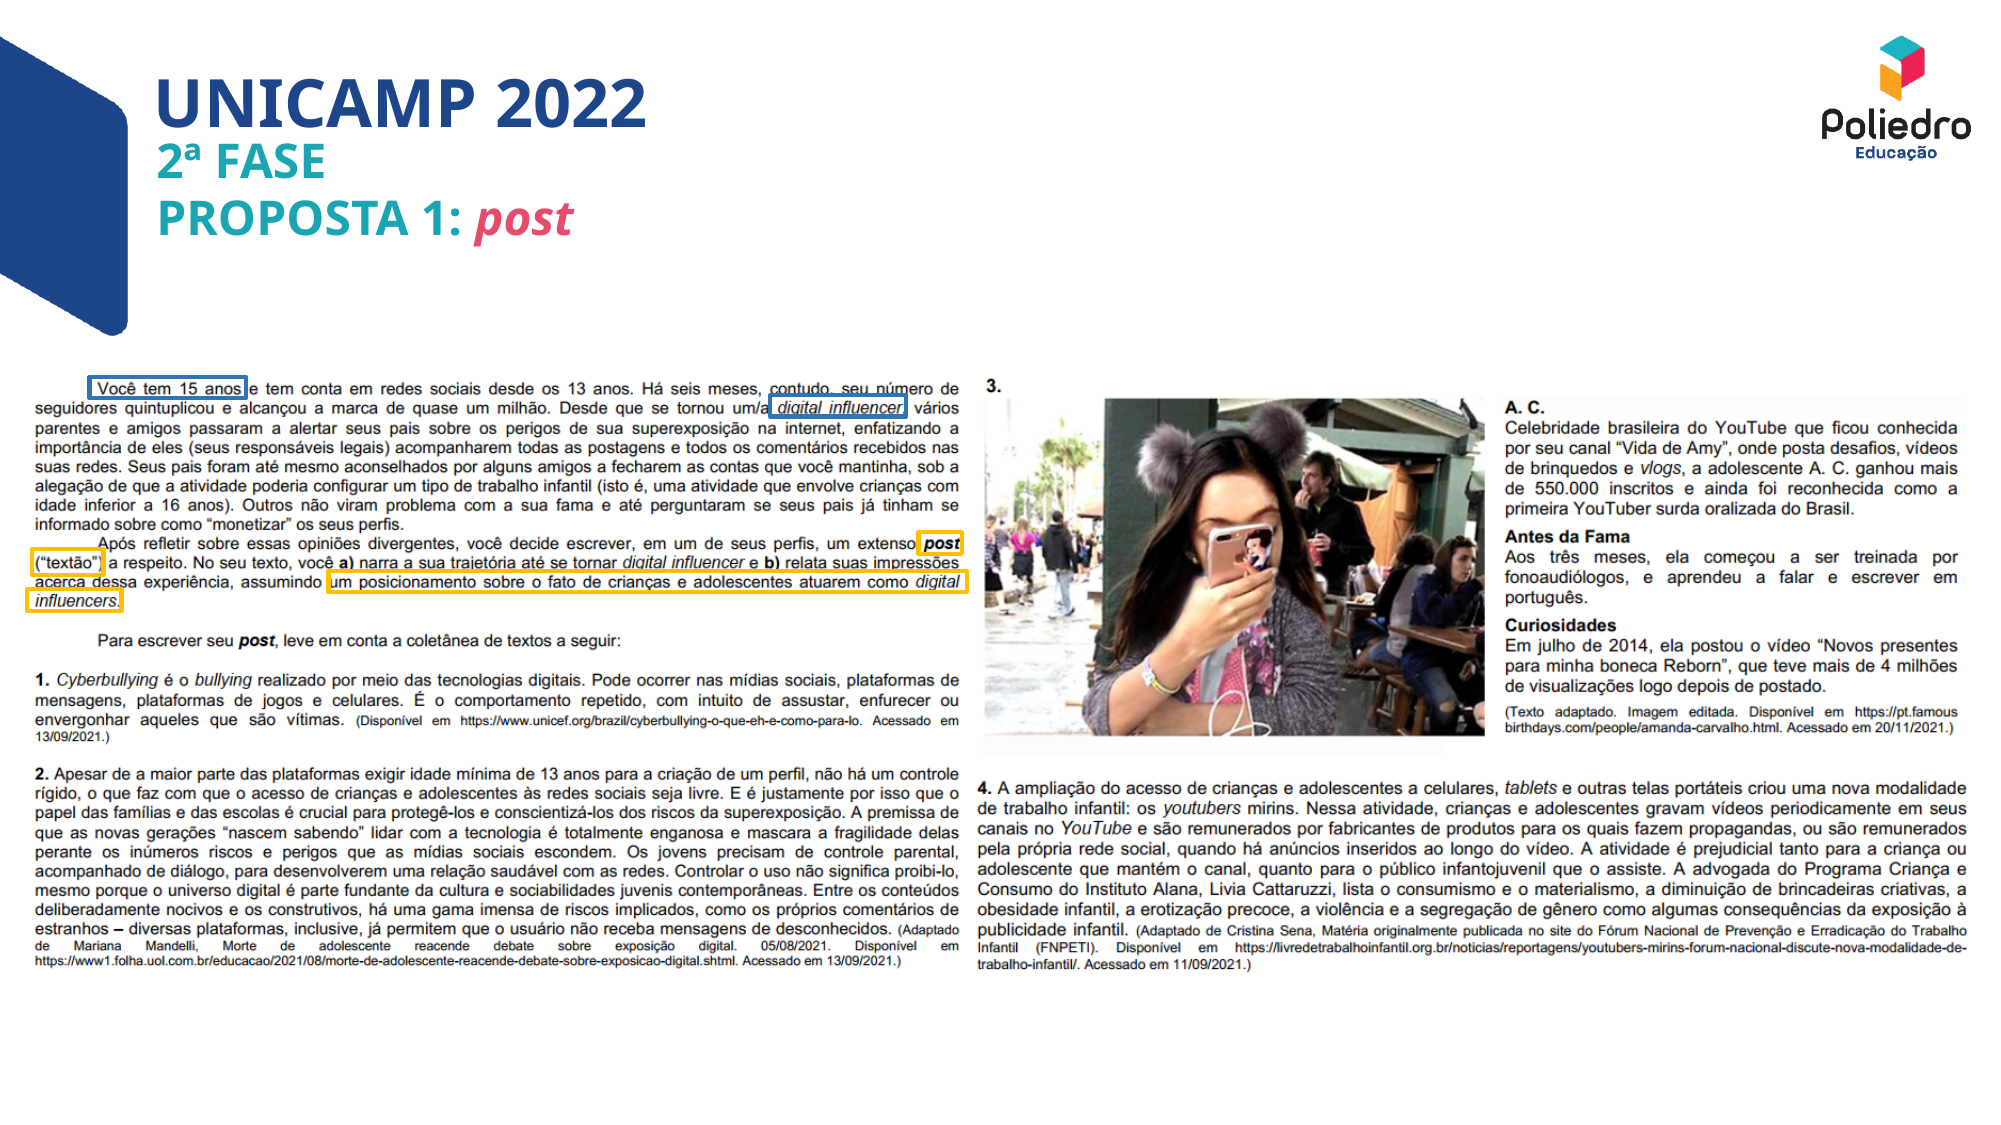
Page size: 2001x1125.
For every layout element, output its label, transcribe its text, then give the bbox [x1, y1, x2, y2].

text_box 2ª FASE PROPOSTA 1: post [181, 122, 1815, 253]
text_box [970, 371, 1977, 977]
picture [1816, 18, 1977, 178]
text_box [25, 371, 969, 977]
picture [0, 0, 178, 356]
text_box UNICAMP 2022 [181, 53, 1811, 122]
